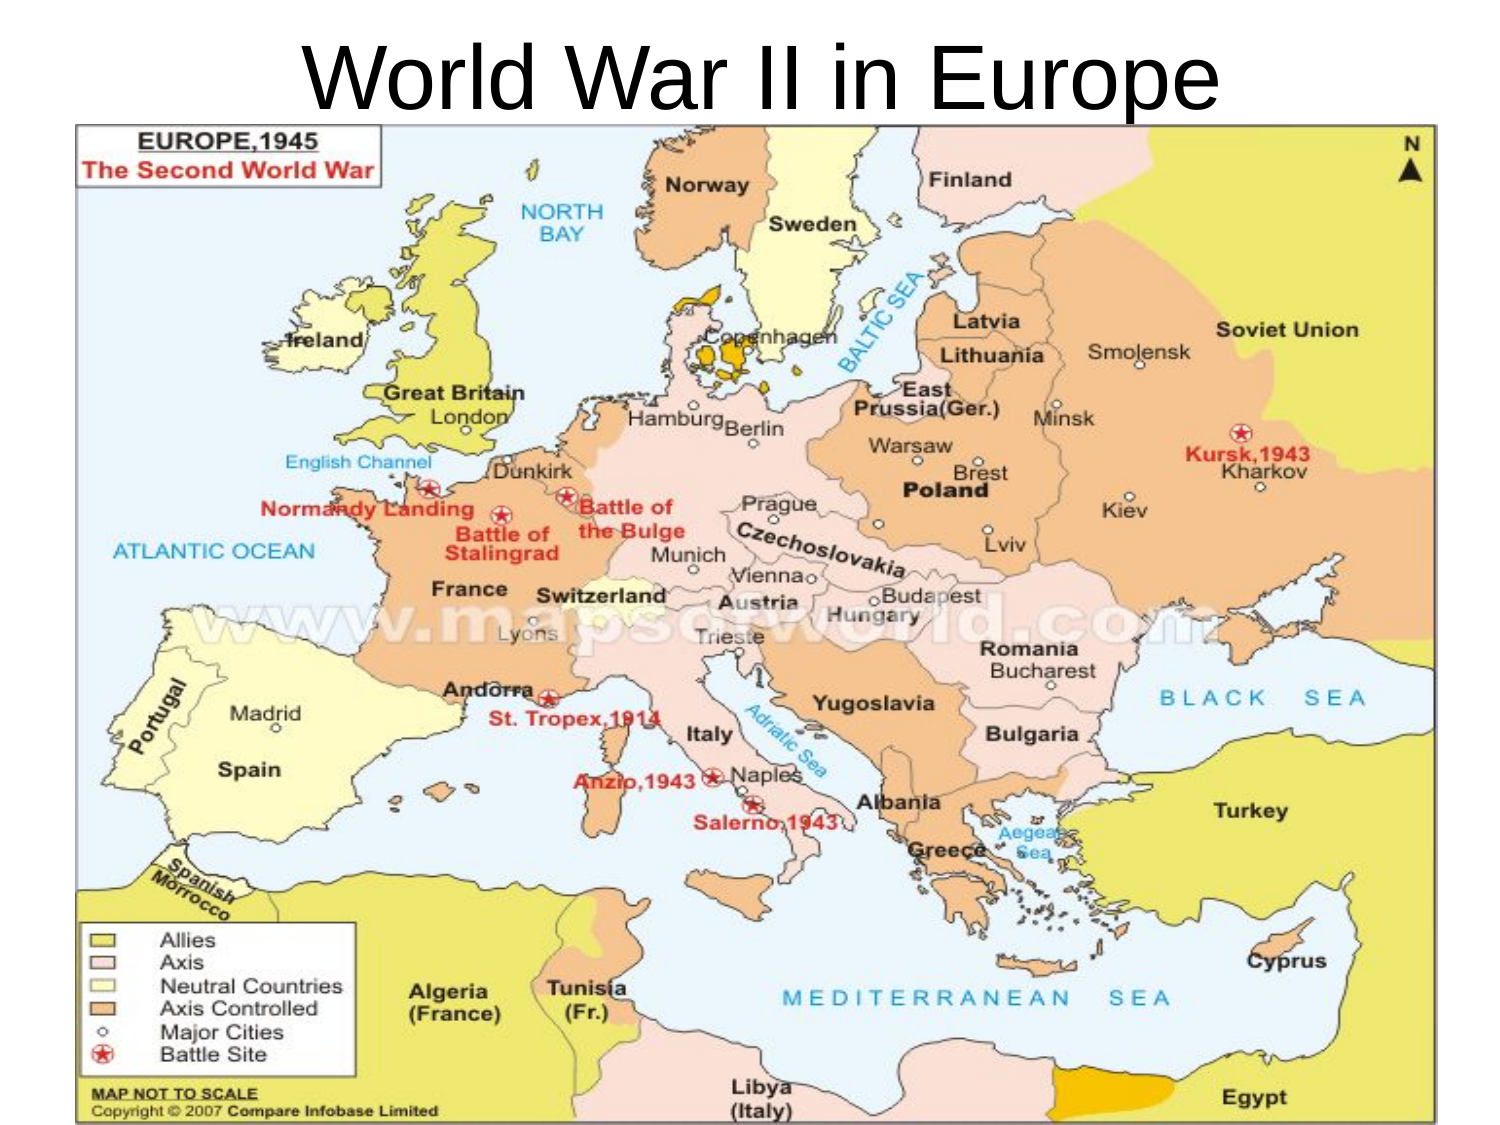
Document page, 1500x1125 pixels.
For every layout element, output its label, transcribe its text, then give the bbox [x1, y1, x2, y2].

title World War II in Europe [87, 0, 1438, 124]
picture [74, 124, 1438, 1125]
